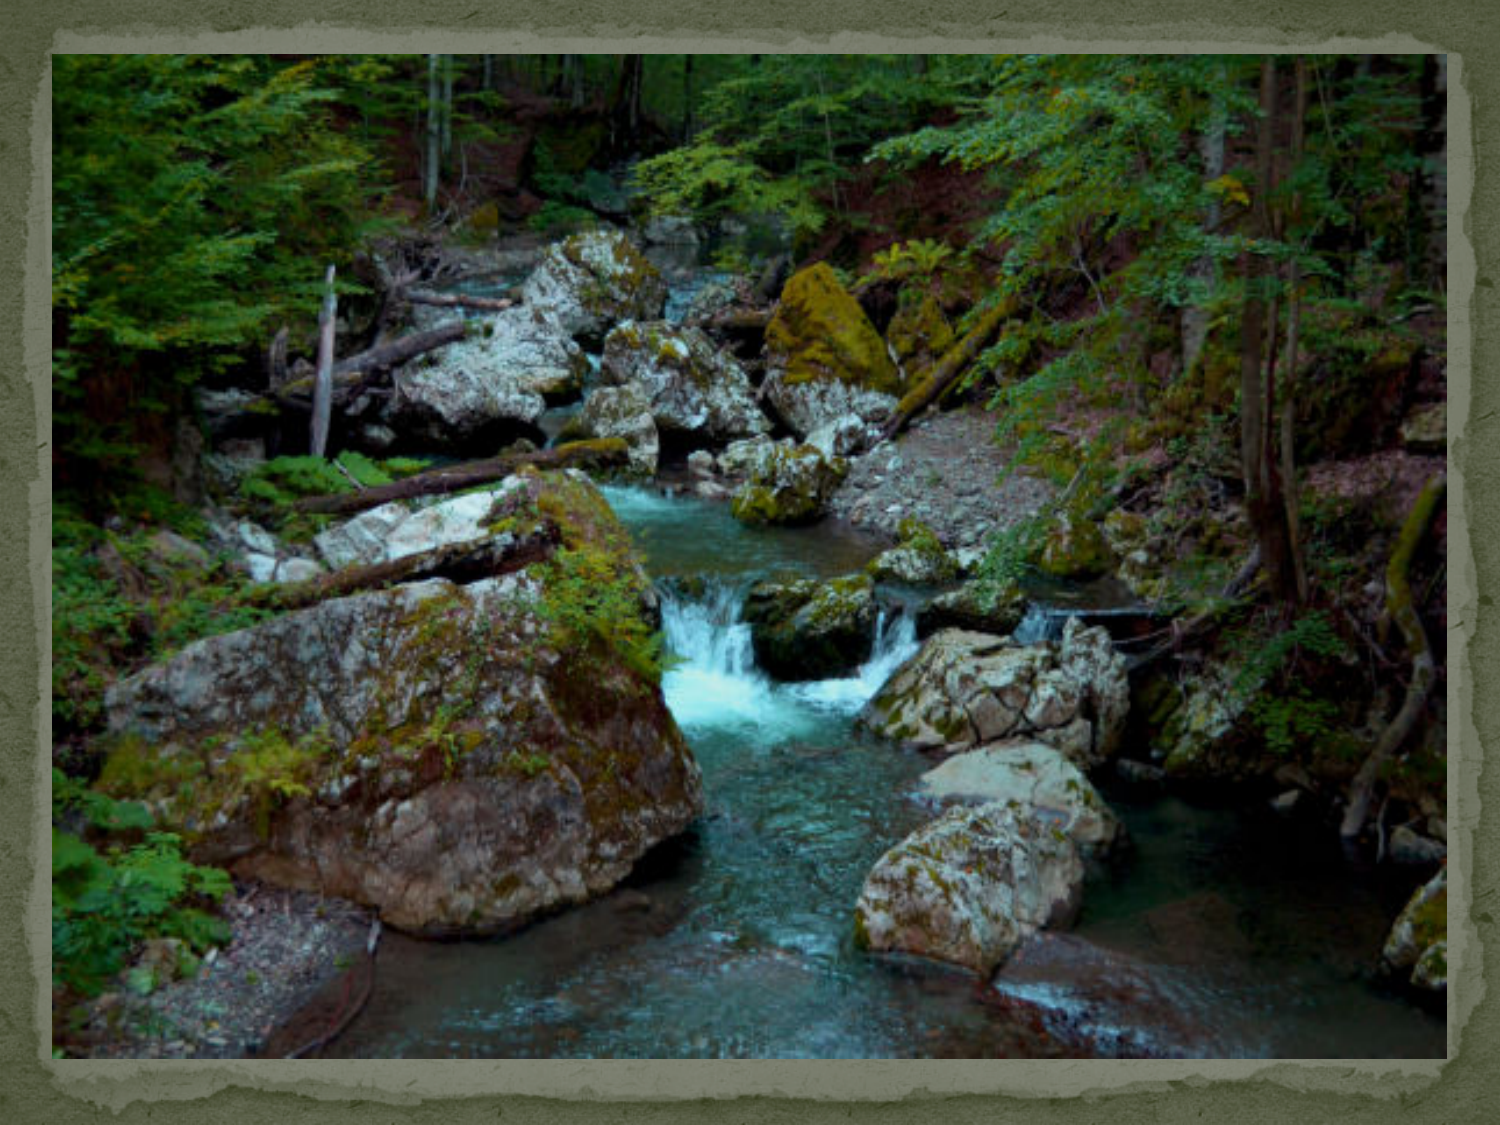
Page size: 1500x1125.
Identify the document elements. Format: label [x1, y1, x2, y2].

picture [52, 54, 1447, 1059]
